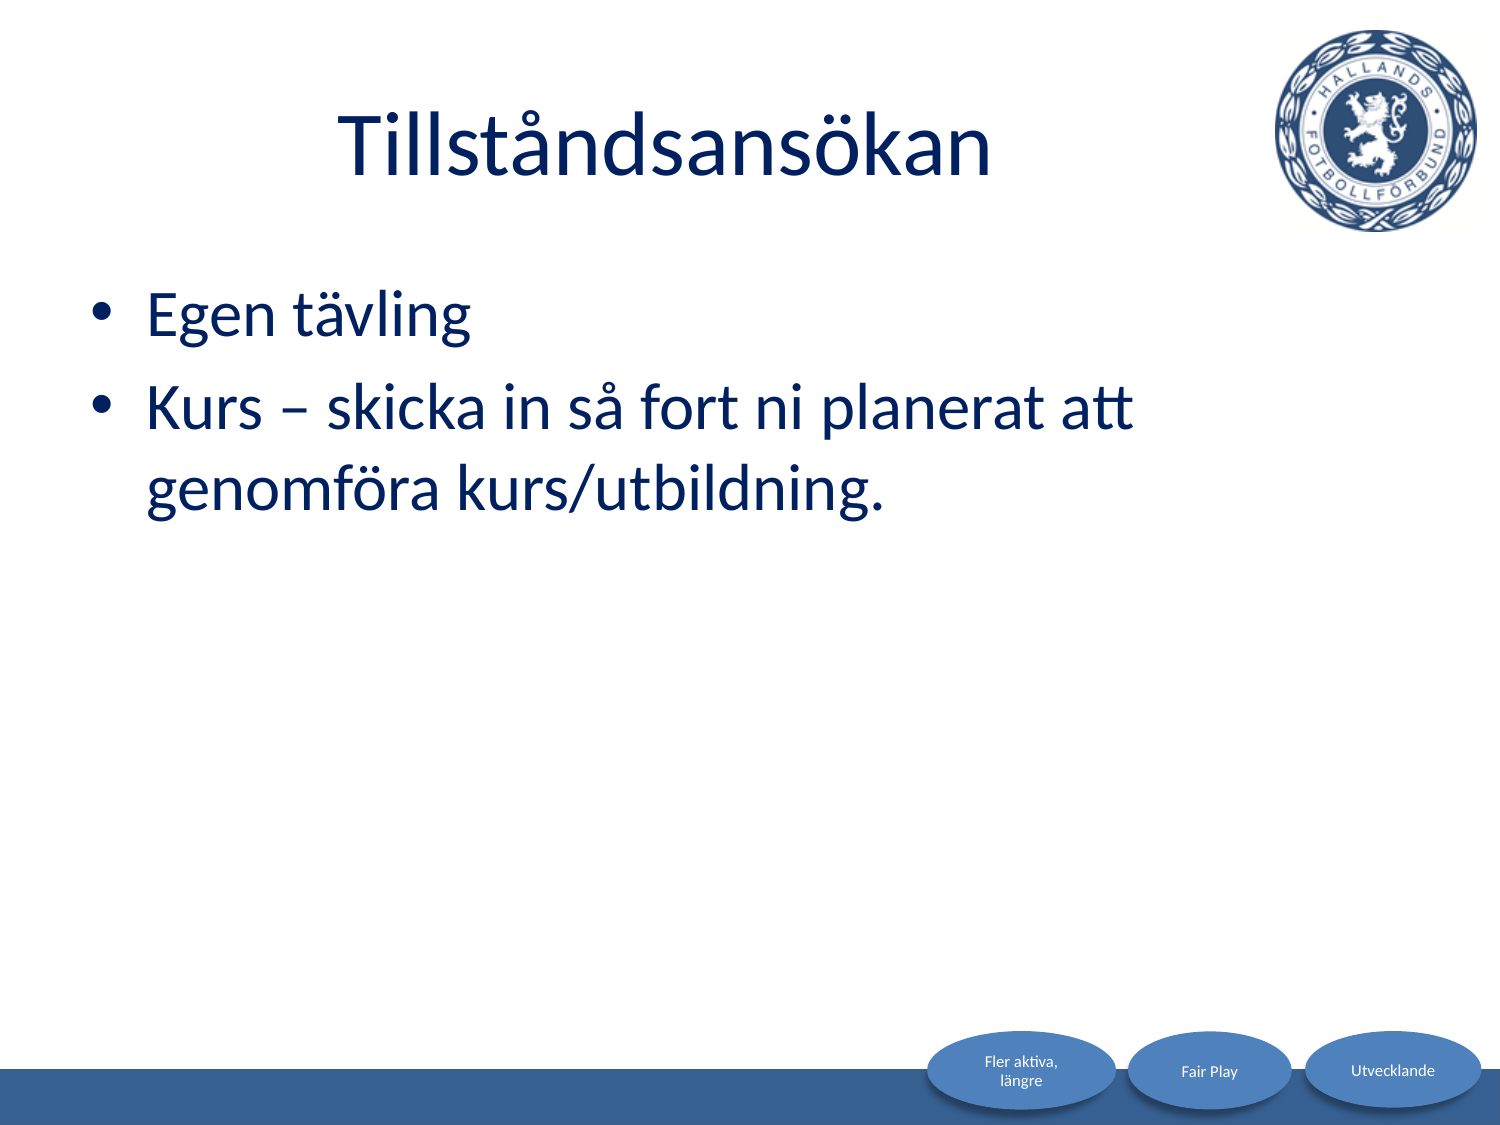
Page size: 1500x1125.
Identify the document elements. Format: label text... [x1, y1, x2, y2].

title Tillståndsansökan [75, 45, 1258, 233]
list Egen tävling Kurs – skicka in så fort ni planerat att genomföra kurs/utbildning. [75, 262, 1425, 1005]
picture [1275, 30, 1477, 232]
